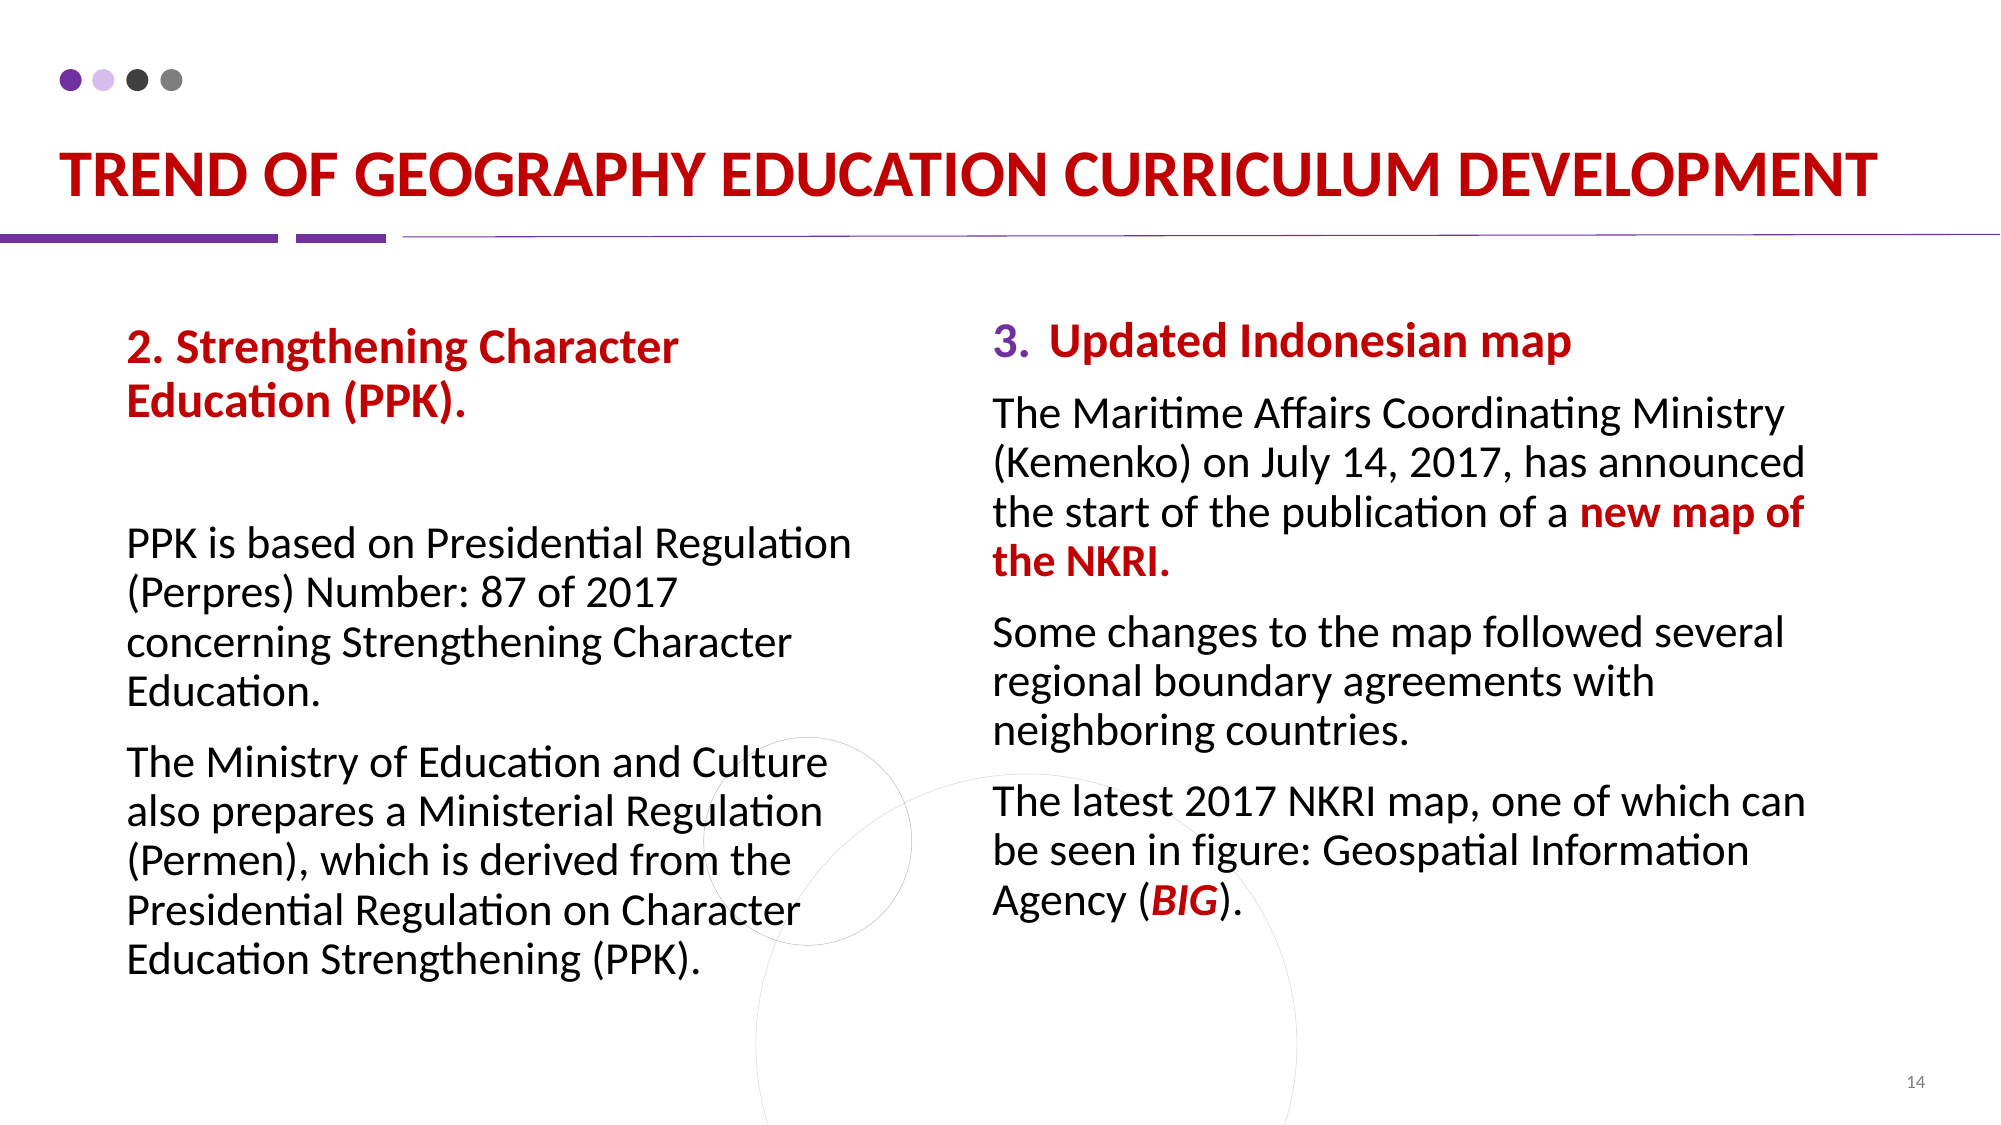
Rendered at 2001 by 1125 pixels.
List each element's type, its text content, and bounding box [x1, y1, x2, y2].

slide_number 14 [1490, 1060, 1941, 1102]
title TREND OF GEOGRAPHY EDUCATION CURRICULUM DEVELOPMENT [59, 40, 1941, 211]
text_box Updated Indonesian map The Maritime Affairs Coordinating Ministry (Kemenko) on July 14, 2017, has announced the start of the publication of a new map of the NKRI. Some changes to the map followed several regional boundary agreements with neighboring countries. The latest 2017 NKRI map, one of which can be seen in figure: Geospatial Information Agency (BIG). [977, 306, 1870, 965]
list 2. Strengthening Character Education (PPK). PPK is based on Presidential Regulation (Perpres) Number: 87 of 2017 concerning Strengthening Character Education. The Ministry of Education and Culture also prepares a Ministerial Regulation (Permen), which is derived from the Presidential Regulation on Character Education Strengthening (PPK). [111, 312, 890, 1027]
